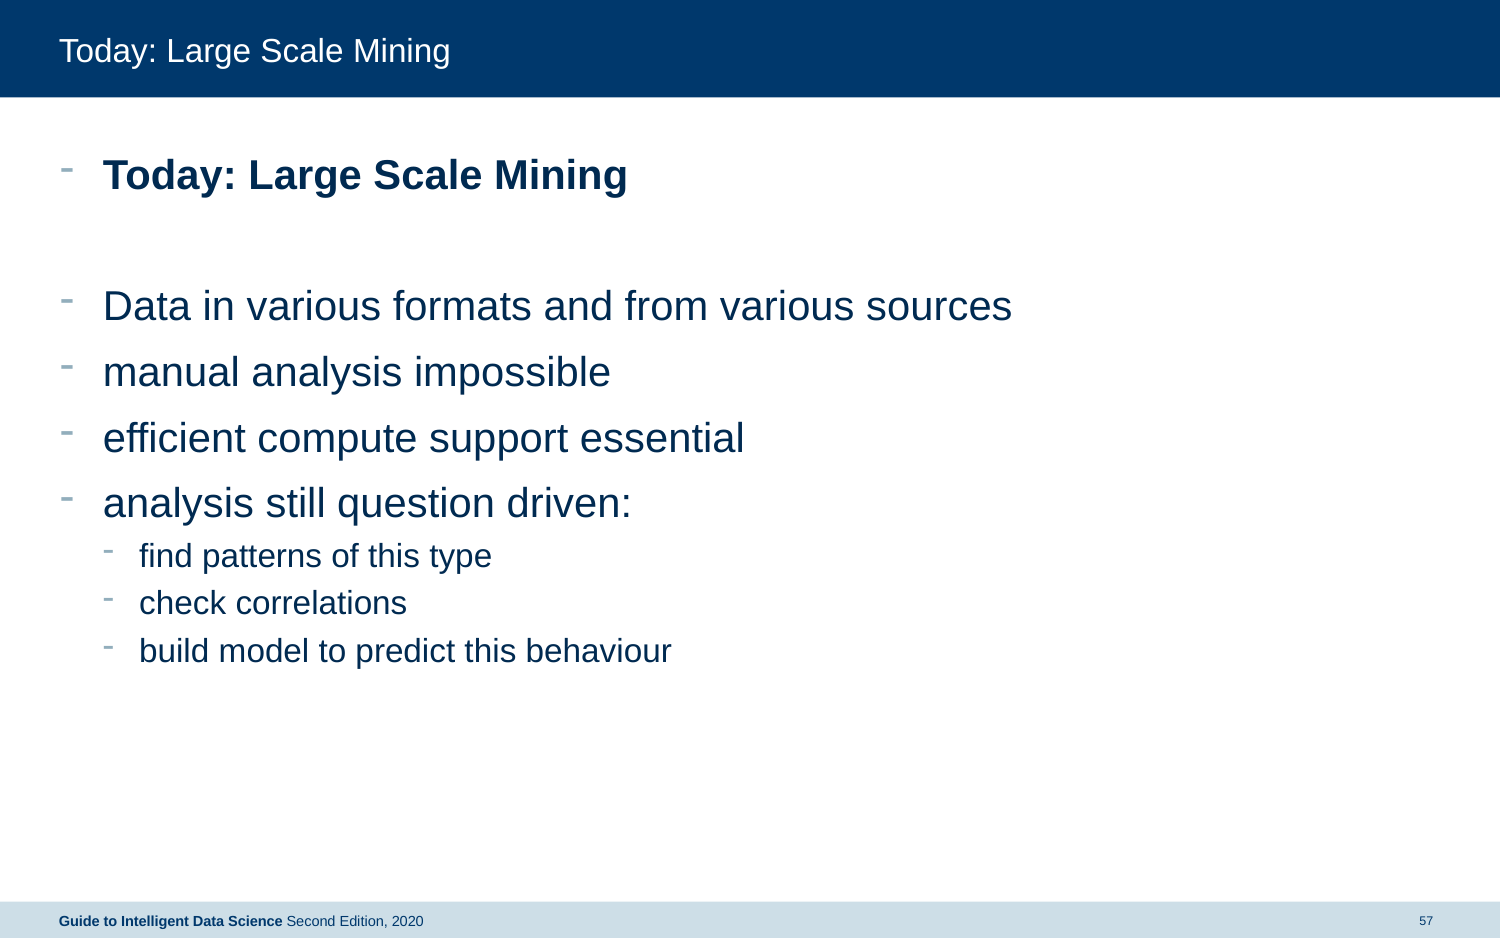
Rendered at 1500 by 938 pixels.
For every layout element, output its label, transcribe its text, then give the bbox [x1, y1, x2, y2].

footer Guide to Intelligent Data Science Second Edition, 2020 [58, 900, 717, 938]
title Today: Large Scale Mining [58, 28, 1442, 70]
list Today: Large Scale Mining Data in various formats and from various sources manual analysis impossible efficient compute support essential analysis still question driven: find patterns of this type check correlations build model to predict this behaviour [59, 147, 1434, 855]
slide_number 57 [1411, 900, 1442, 938]
